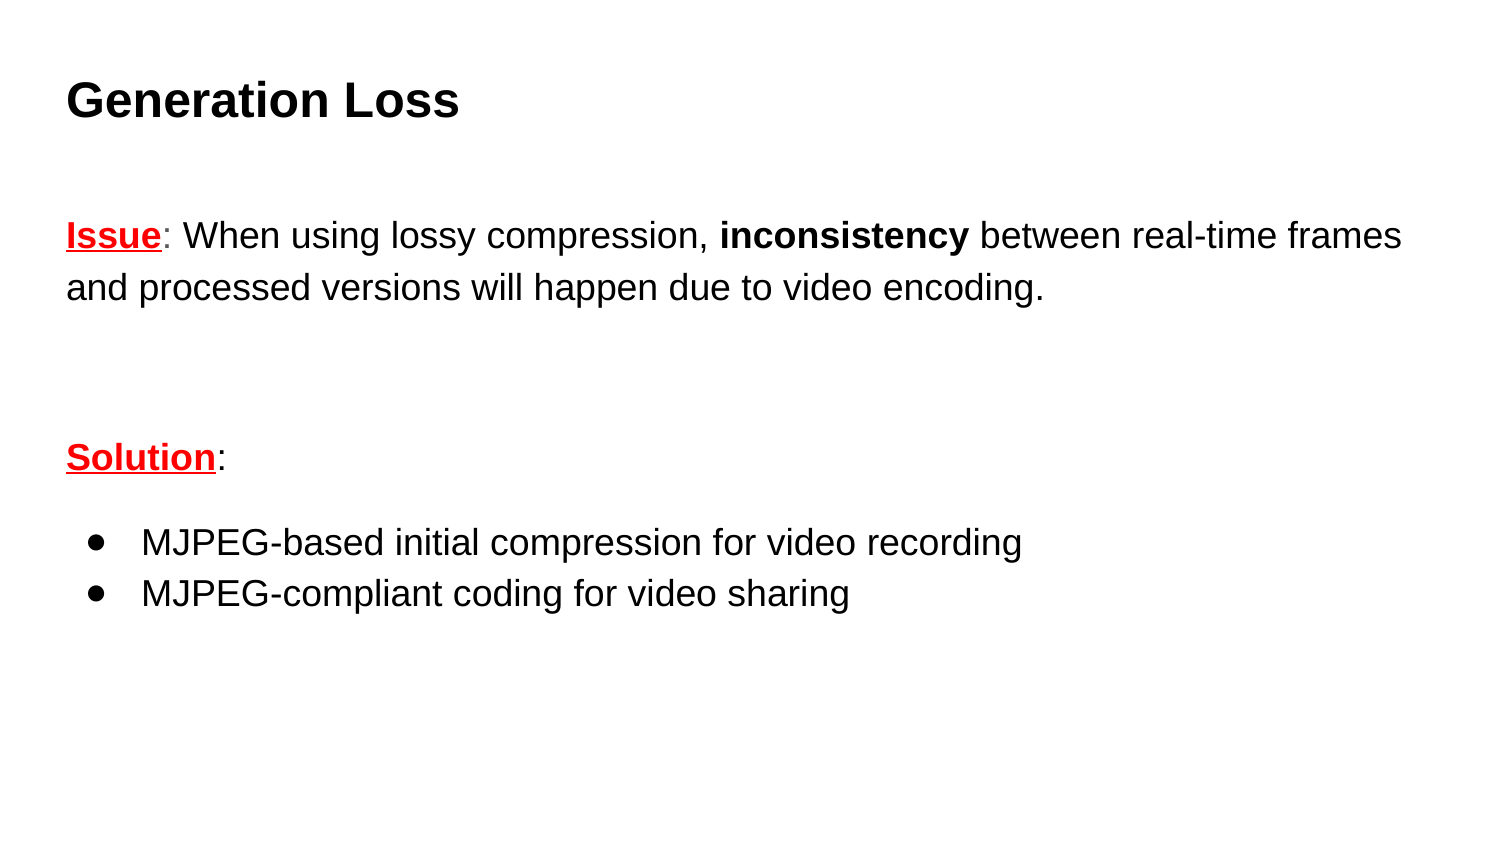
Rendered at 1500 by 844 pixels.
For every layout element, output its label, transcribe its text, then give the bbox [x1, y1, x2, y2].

list Issue: When using lossy compression, inconsistency between real-time frames and processed versions will happen due to video encoding. Solution: MJPEG-based initial compression for video recording MJPEG-compliant coding for video sharing [51, 189, 1449, 750]
title Generation Loss [51, 52, 1449, 147]
